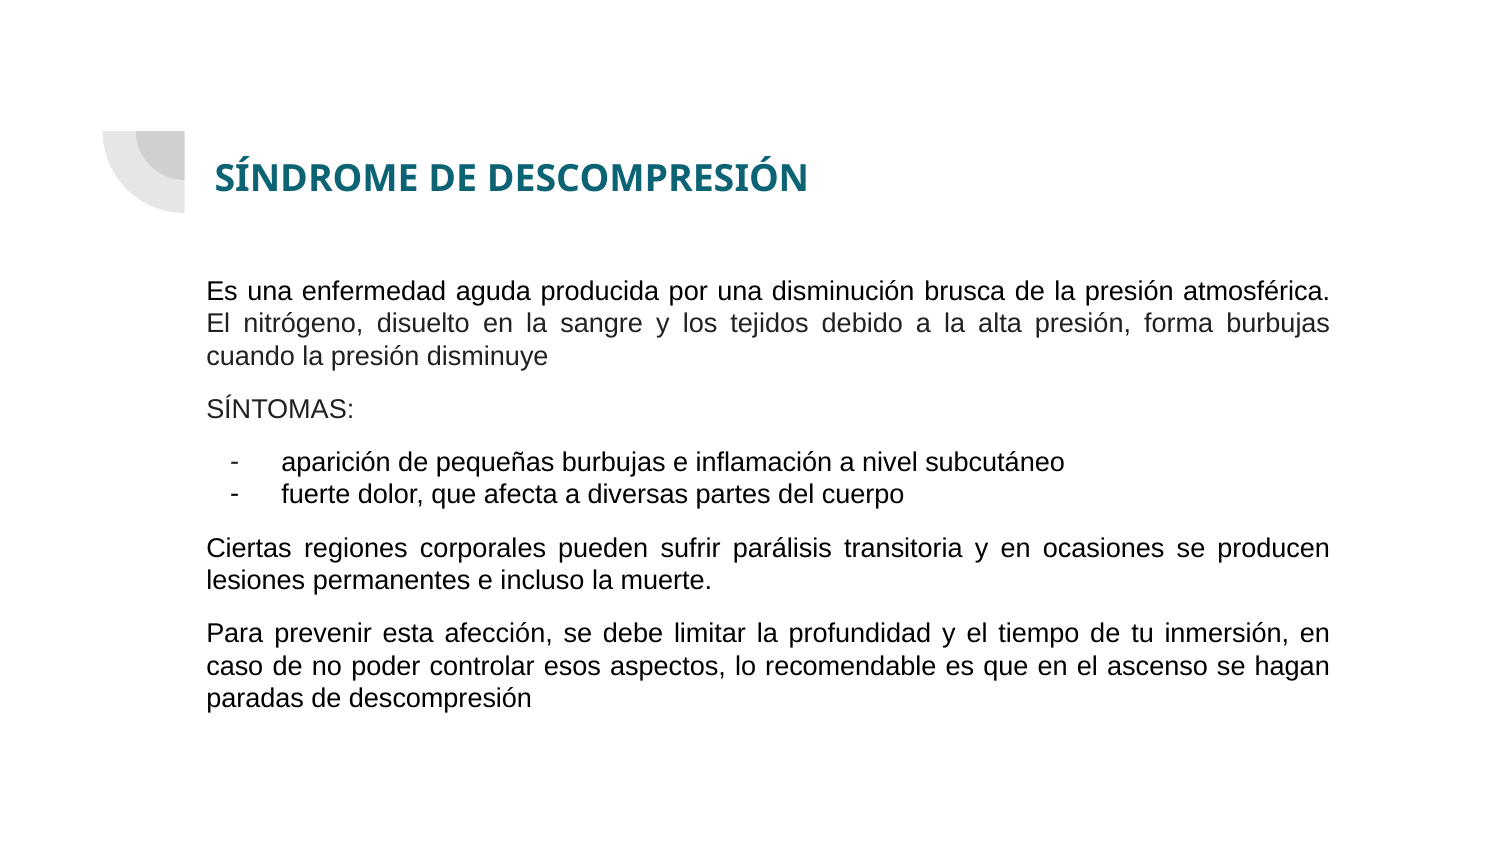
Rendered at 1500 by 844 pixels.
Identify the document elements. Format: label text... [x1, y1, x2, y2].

list Es una enfermedad aguda producida por una disminución brusca de la presión atmosférica. El nitrógeno, disuelto en la sangre y los tejidos debido a la alta presión, forma burbujas cuando la presión disminuye SÍNTOMAS: aparición de pequeñas burbujas e inflamación a nivel subcutáneo fuerte dolor, que afecta a diversas partes del cuerpo Ciertas regiones corporales pueden sufrir parálisis transitoria y en ocasiones se producen lesiones permanentes e incluso la muerte. Para prevenir esta afección, se debe limitar la profundidad y el tiempo de tu inmersión, en caso de no poder controlar esos aspectos, lo recomendable es que en el ascenso se hagan paradas de descompresión [191, 258, 1345, 814]
title SÍNDROME DE DESCOMPRESIÓN [199, 139, 1353, 304]
